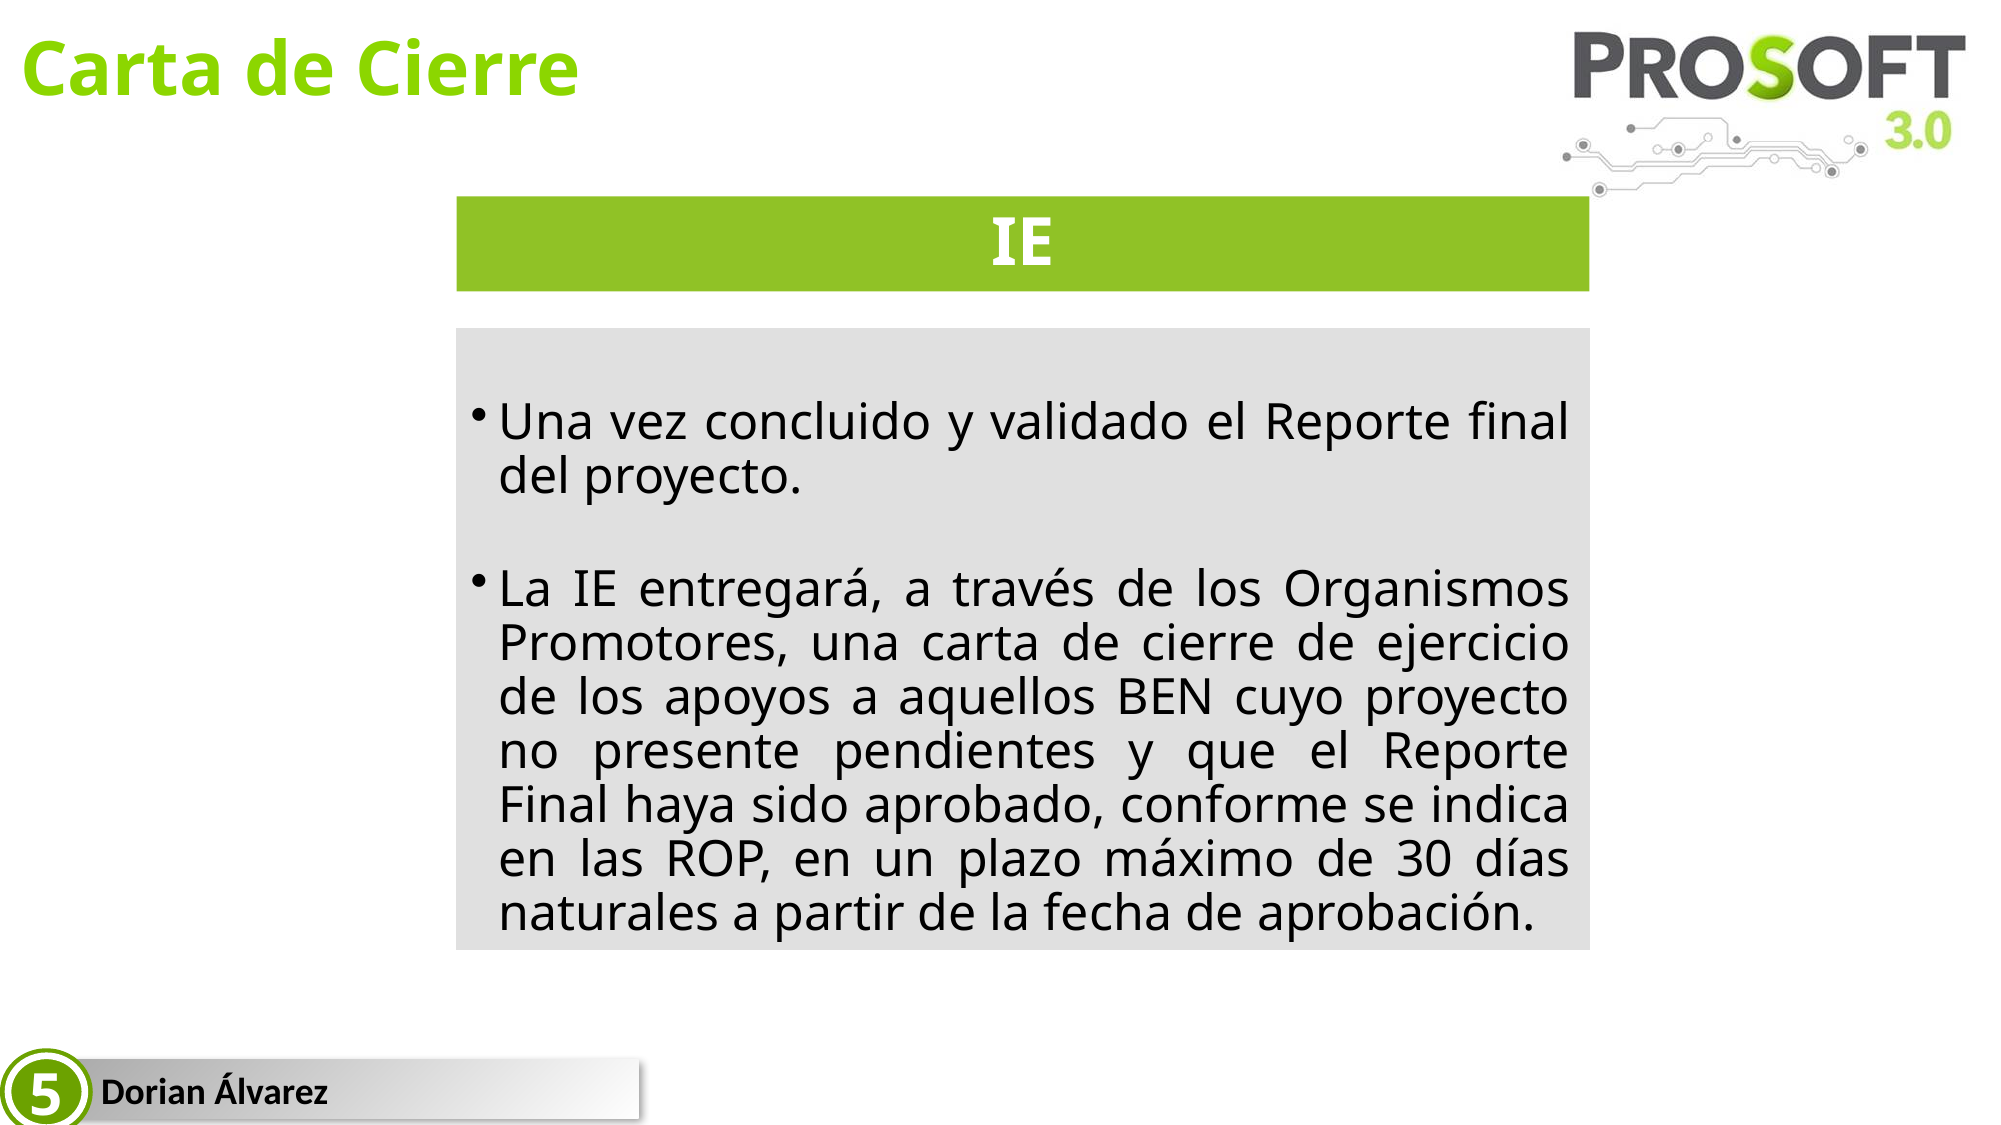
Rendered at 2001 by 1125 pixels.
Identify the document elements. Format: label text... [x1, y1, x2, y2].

text_box Carta de Cierre [0, 25, 1503, 107]
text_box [456, 326, 1590, 950]
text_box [0, 1048, 93, 1125]
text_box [456, 196, 1590, 292]
picture [1503, 0, 2000, 213]
text_box Dorian Álvarez [93, 1059, 639, 1119]
